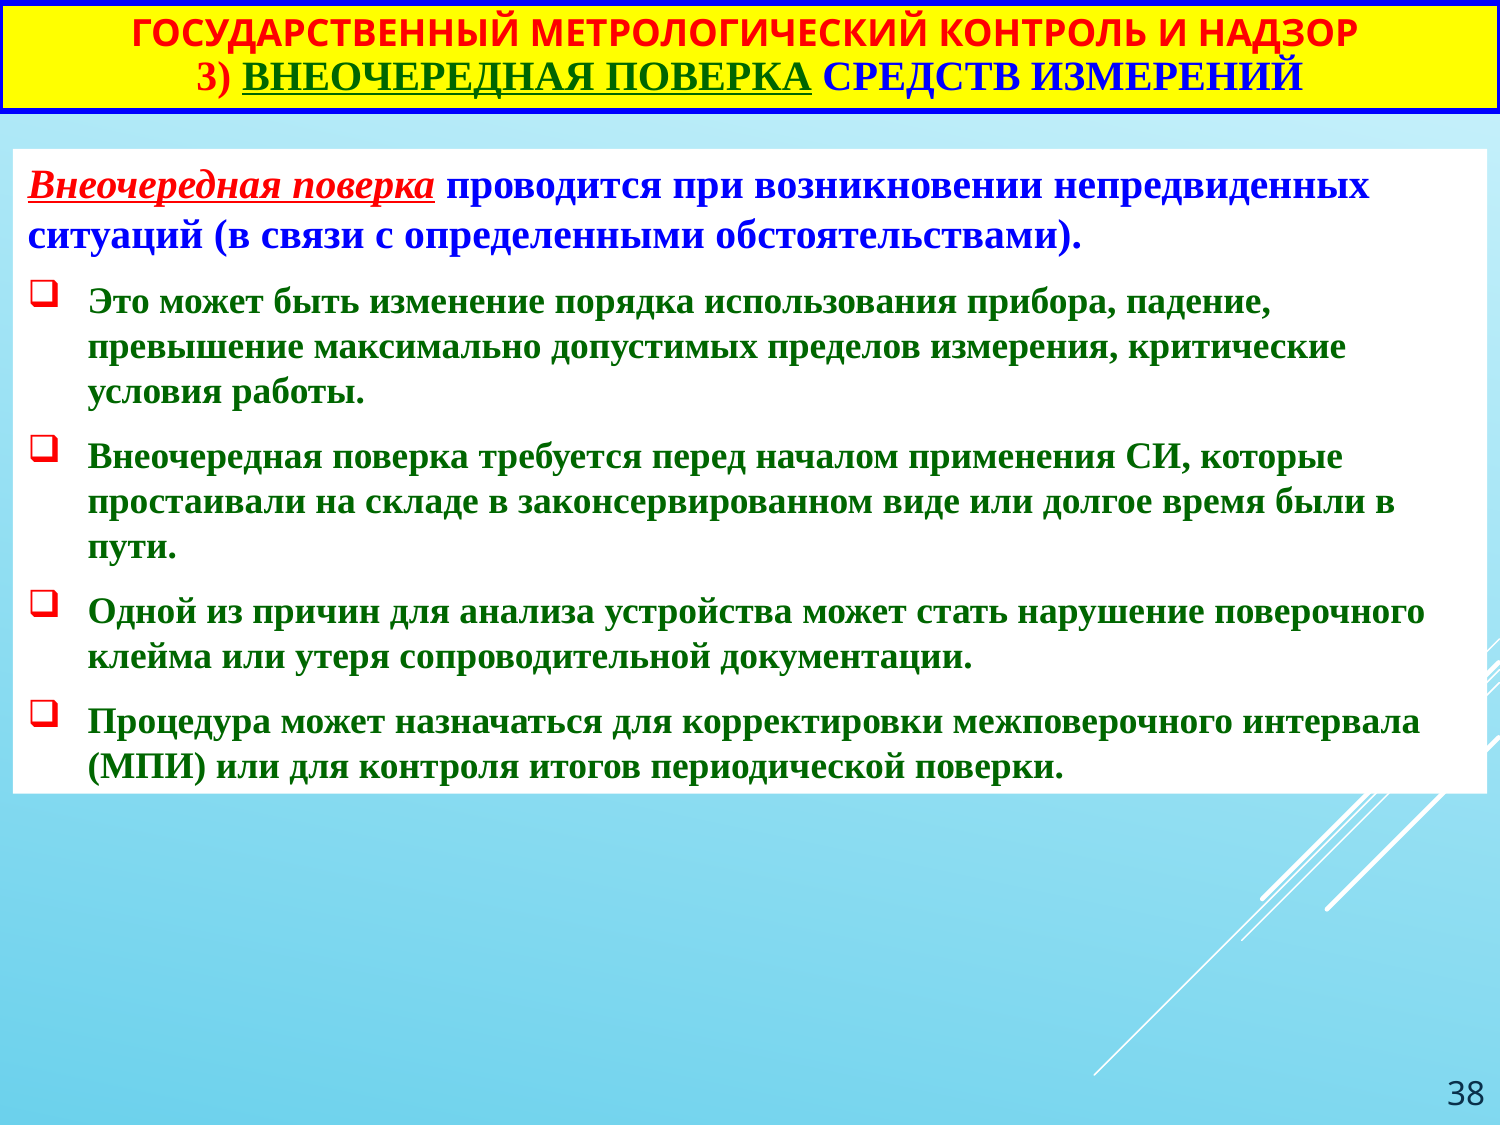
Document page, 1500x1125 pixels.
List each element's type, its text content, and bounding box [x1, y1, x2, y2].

title Государственный метрологический контроль и надзор 3) ВНЕОЧЕРЕДНАЯ ПОВЕРКА СРЕДСТВ ИЗМЕРЕНИЙ [0, 2, 1500, 111]
text_box Внеочередная поверка проводится при возникновении непредвиденных ситуаций (в связи с определенными обстоятельствами). Это может быть изменение порядка использования прибора, падение, превышение максимально допустимых пределов измерения, критические условия работы. Внеочередная поверка требуется перед началом применения СИ, которые простаивали на складе в законсервированном виде или долгое время были в пути. Одной из причин для анализа устройства может стать нарушение поверочного клейма или утеря сопроводительной документации. Процедура может назначаться для корректировки межповерочного интервала (МПИ) или для контроля итогов периодической поверки. [12, 148, 1488, 794]
slide_number 38 [1359, 1015, 1500, 1125]
